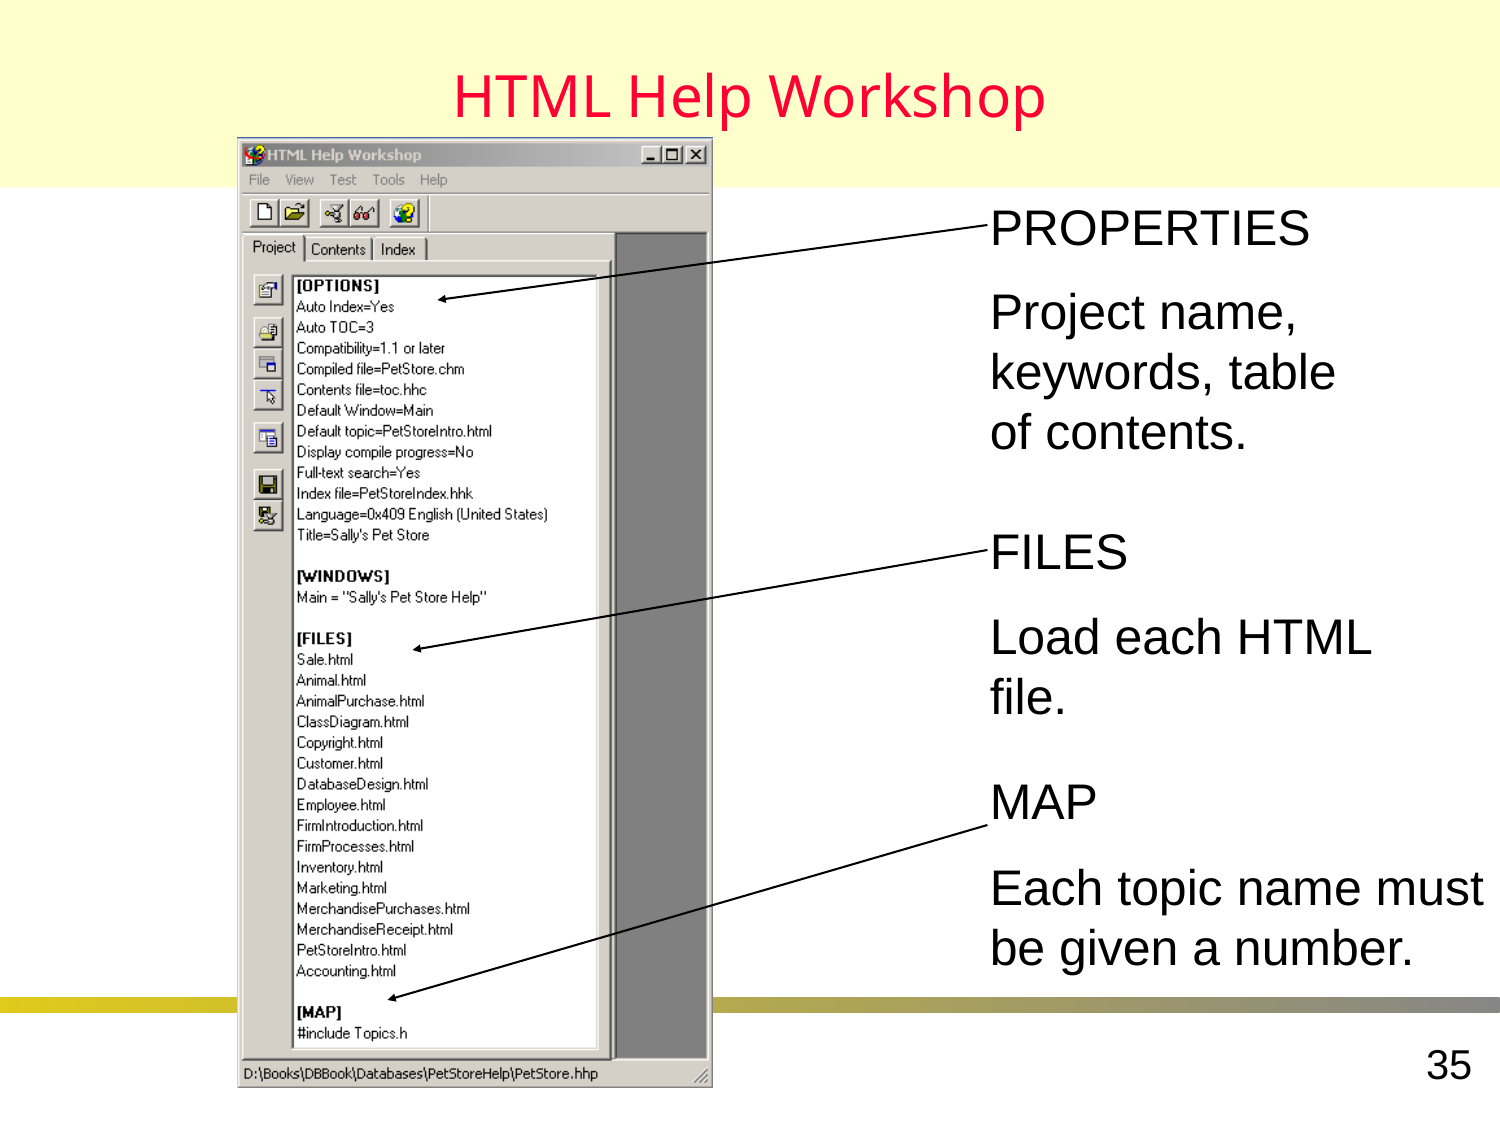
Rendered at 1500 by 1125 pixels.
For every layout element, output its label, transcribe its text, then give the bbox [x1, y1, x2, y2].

text_box MAP Each topic name must be given a number. [974, 762, 1500, 983]
picture [237, 137, 713, 1088]
slide_number 35 [1174, 1024, 1488, 1101]
text_box FILES Load each HTML file. [975, 512, 1388, 733]
title HTML Help Workshop [0, 0, 1500, 188]
text_box PROPERTIES Project name, keywords, table of contents. [975, 187, 1388, 468]
